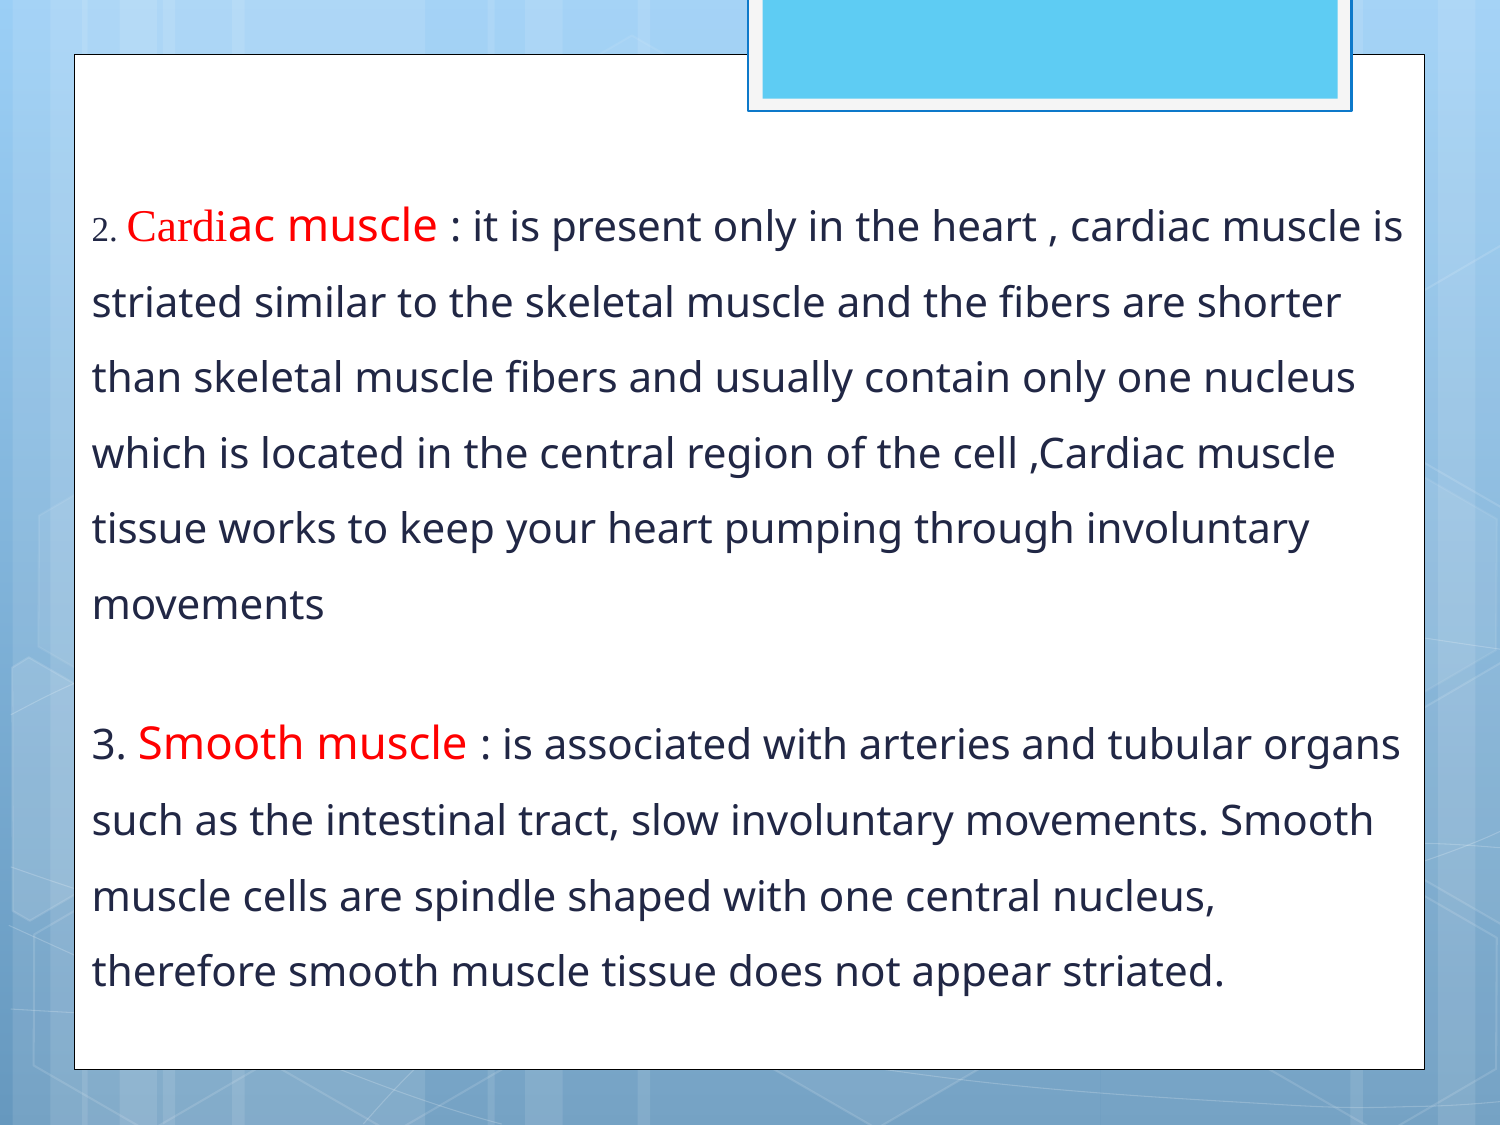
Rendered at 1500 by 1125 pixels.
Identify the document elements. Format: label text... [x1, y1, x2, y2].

list 2. Cardiac muscle : it is present only in the heart , cardiac muscle is striated similar to the skeletal muscle and the fibers are shorter than skeletal muscle fibers and usually contain only one nucleus which is located in the central region of the cell ,Cardiac muscle tissue works to keep your heart pumping through involuntary movements 3. Smooth muscle : is associated with arteries and tubular organs such as the intestinal tract, slow involuntary movements. Smooth muscle cells are spindle shaped with one central nucleus, therefore smooth muscle tissue does not appear striated. [76, 160, 1424, 1059]
